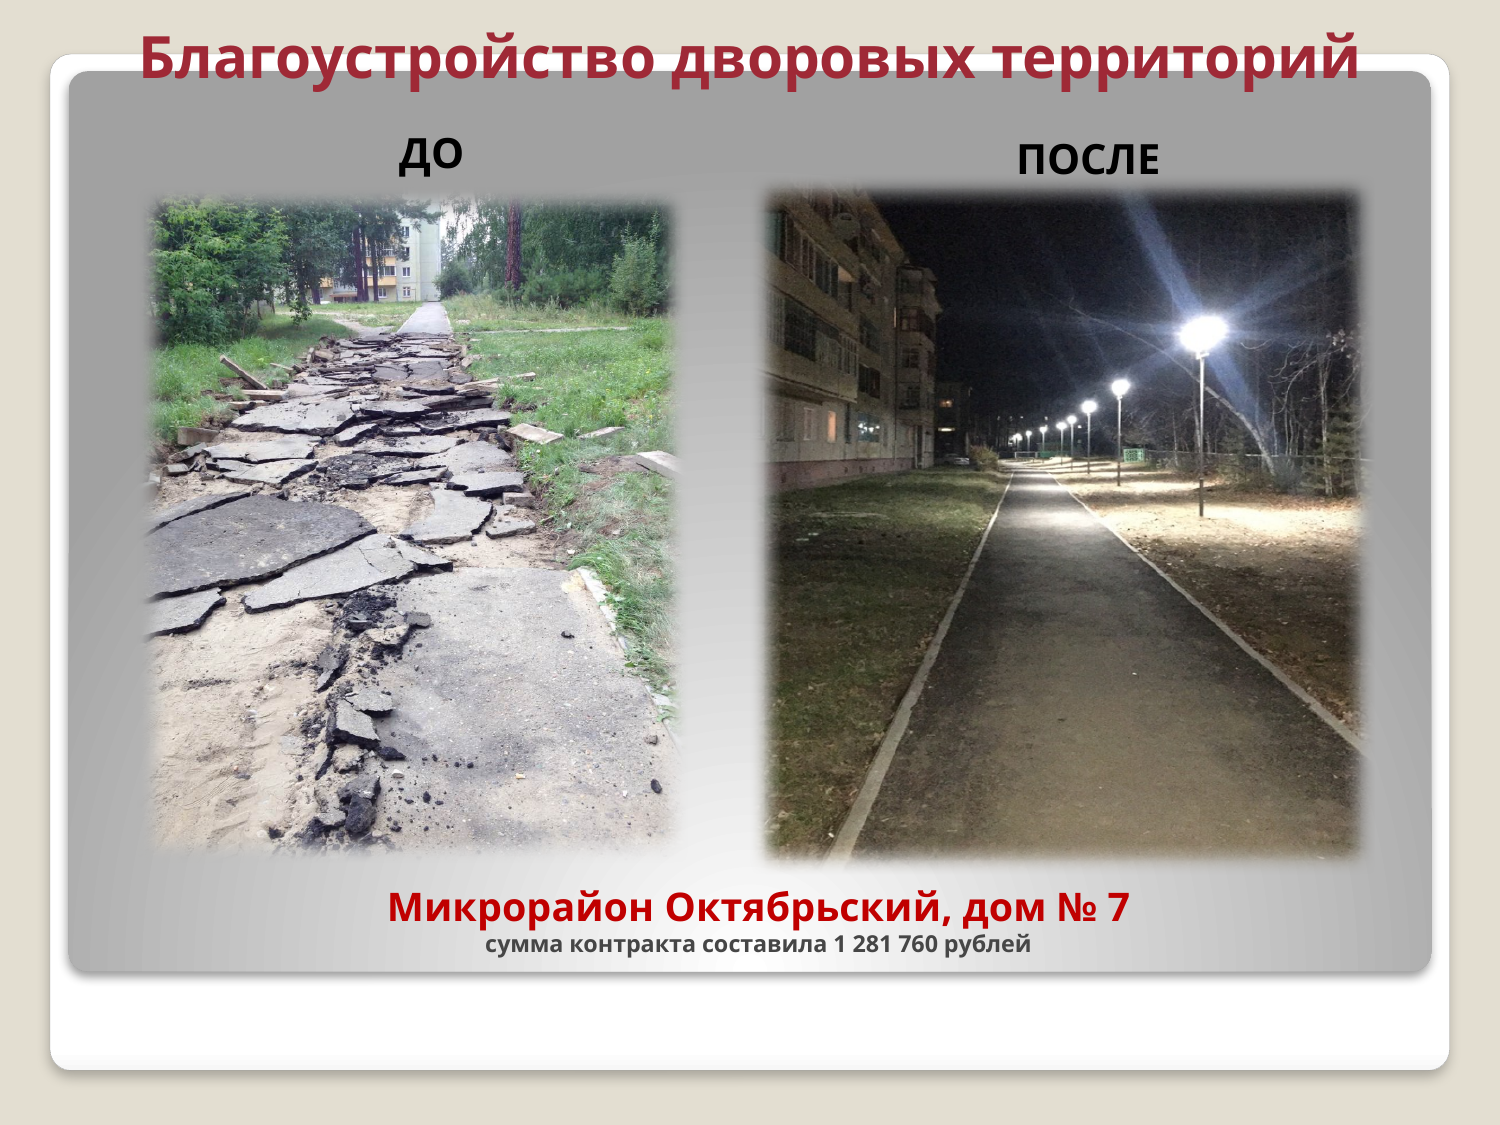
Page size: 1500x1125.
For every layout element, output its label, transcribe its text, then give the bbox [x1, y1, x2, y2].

text_box Благоустройство дворовых территорий [62, 12, 1438, 98]
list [749, 174, 1376, 876]
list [137, 187, 688, 863]
list ПОСЛЕ [762, 98, 1408, 211]
title Микрорайон Октябрьский, дом № 7 сумма контракта составила 1 281 760 рублей [87, 875, 1430, 965]
list ДО [105, 98, 750, 199]
